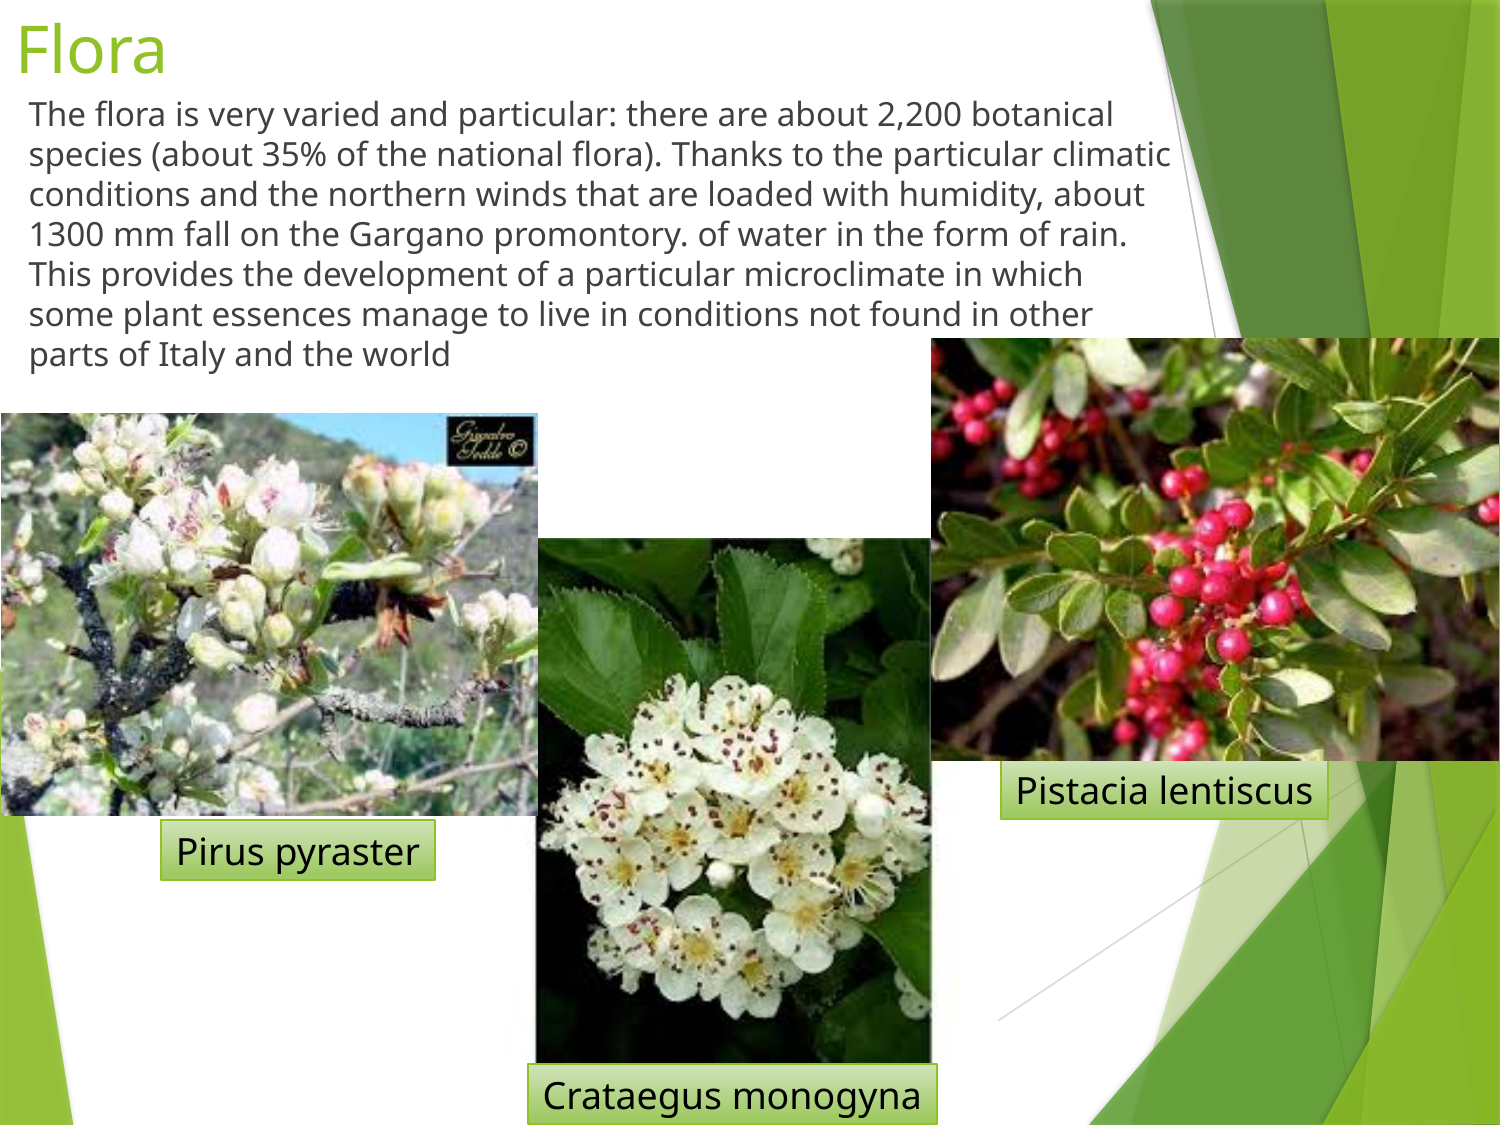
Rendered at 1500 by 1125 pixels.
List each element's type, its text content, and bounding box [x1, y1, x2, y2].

title Flora [0, 0, 1042, 95]
text_box Crataegus monogyna [527, 1073, 938, 1125]
text_box Pistacia lentiscus [1003, 770, 1329, 820]
text_box Pirus pyraster [160, 825, 436, 881]
picture [0, 337, 1499, 1065]
list The flora is very varied and particular: there are about 2,200 botanical species (about 35% of the national flora). Thanks to the particular climatic conditions and the northern winds that are loaded with humidity, about 1300 mm fall on the Gargano promontory. of water in the form of rain. This provides the development of a particular microclimate in which some plant essences manage to live in conditions not found in other parts of Italy and the world [13, 94, 1195, 381]
